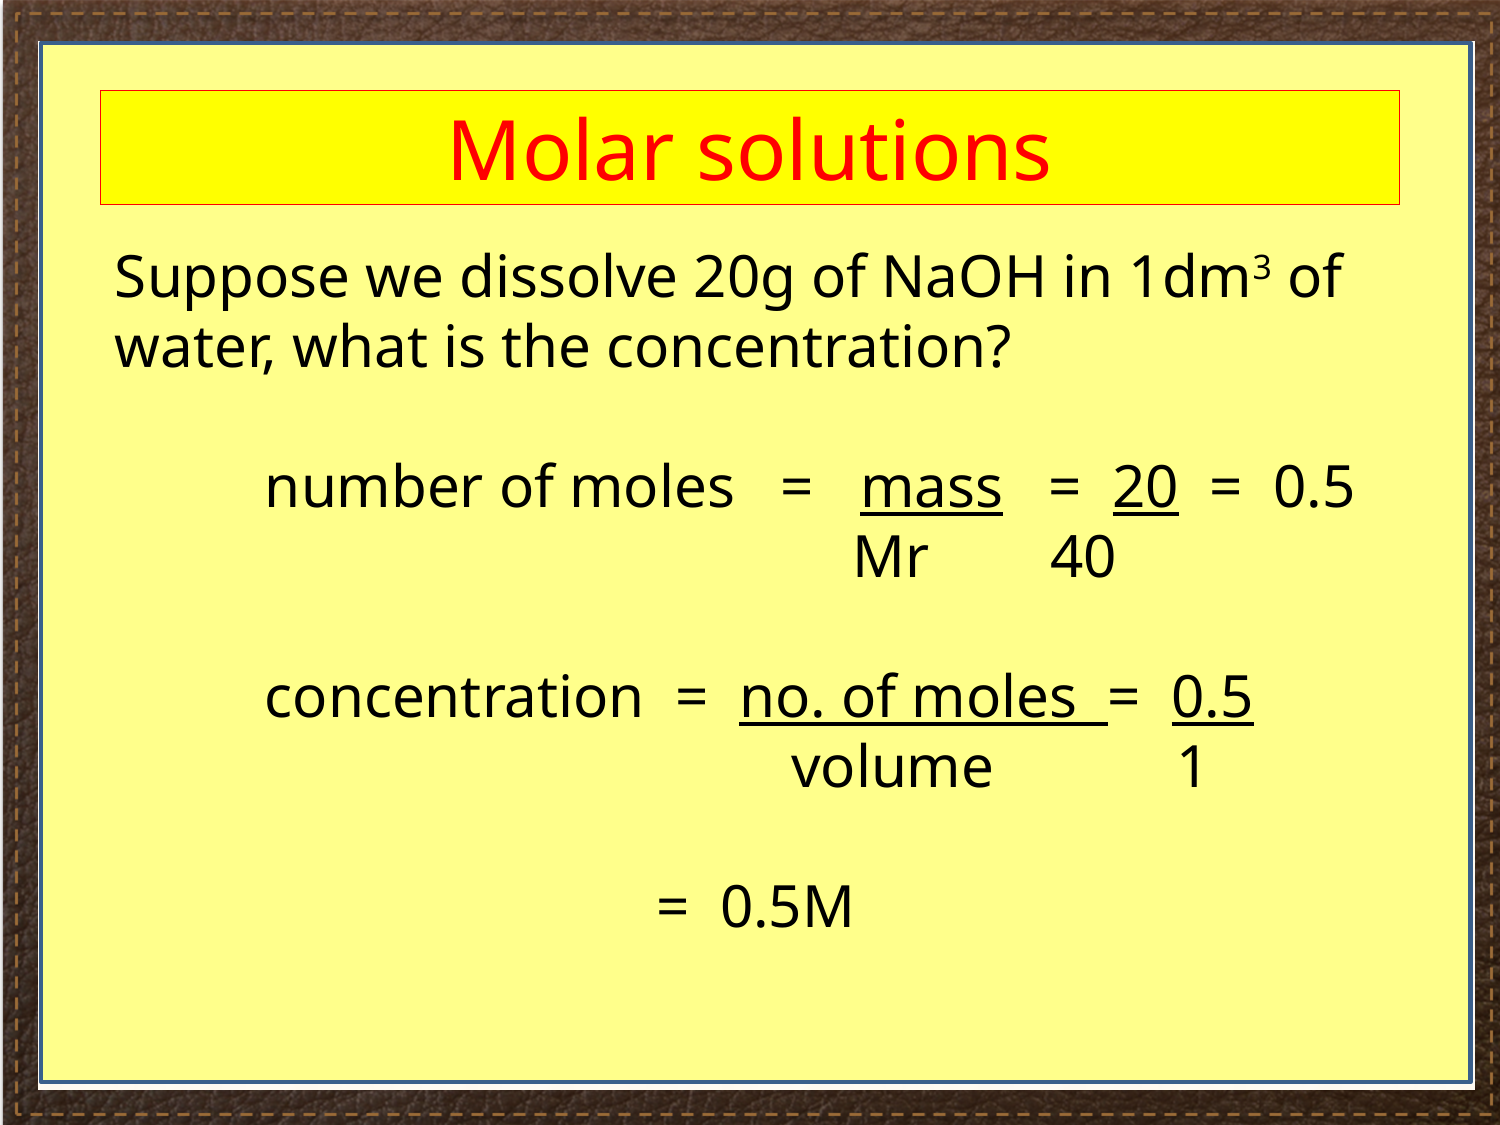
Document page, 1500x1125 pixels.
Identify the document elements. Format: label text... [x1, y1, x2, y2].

picture [0, 0, 1500, 1125]
text_box [39, 41, 1473, 1084]
text_box Molar solutions [100, 90, 1400, 205]
text_box Suppose we dissolve 20g of NaOH in 1dm3 of water, what is the concentration? number of moles = mass = 20 = 0.5 Mr 40 concentration = no. of moles = 0.5 volume 1 = 0.5M [100, 231, 1400, 947]
